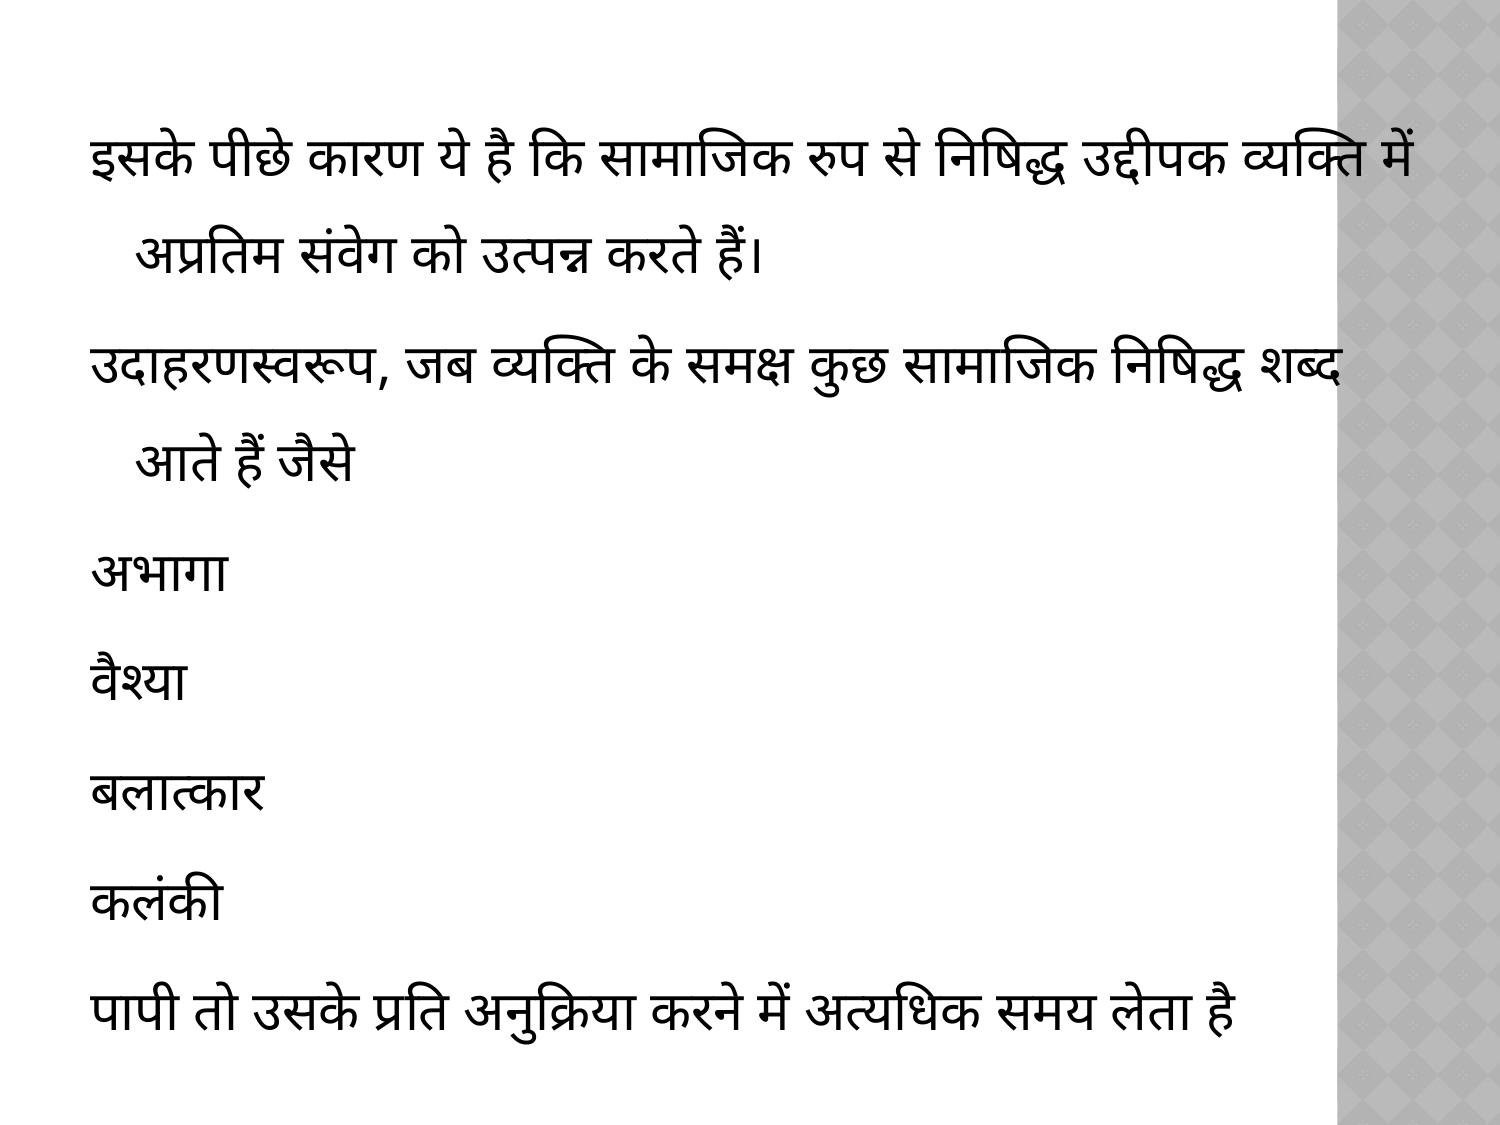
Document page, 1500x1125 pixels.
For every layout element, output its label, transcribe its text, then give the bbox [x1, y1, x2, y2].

list इसके पीछे कारण ये है कि सामाजिक रुप से निषिद्ध उद्दीपक व्यक्ति में अप्रतिम संवेग को उत्पन्न करते हैं। उदाहरणस्वरूप, जब व्यक्ति के समक्ष कुछ सामाजिक निषिद्ध शब्द आते हैं जैसे अभागा वैश्या बलात्कार कलंकी पापी तो उसके प्रति अनुक्रिया करने में अत्यधिक समय लेता है [75, 82, 1454, 1079]
